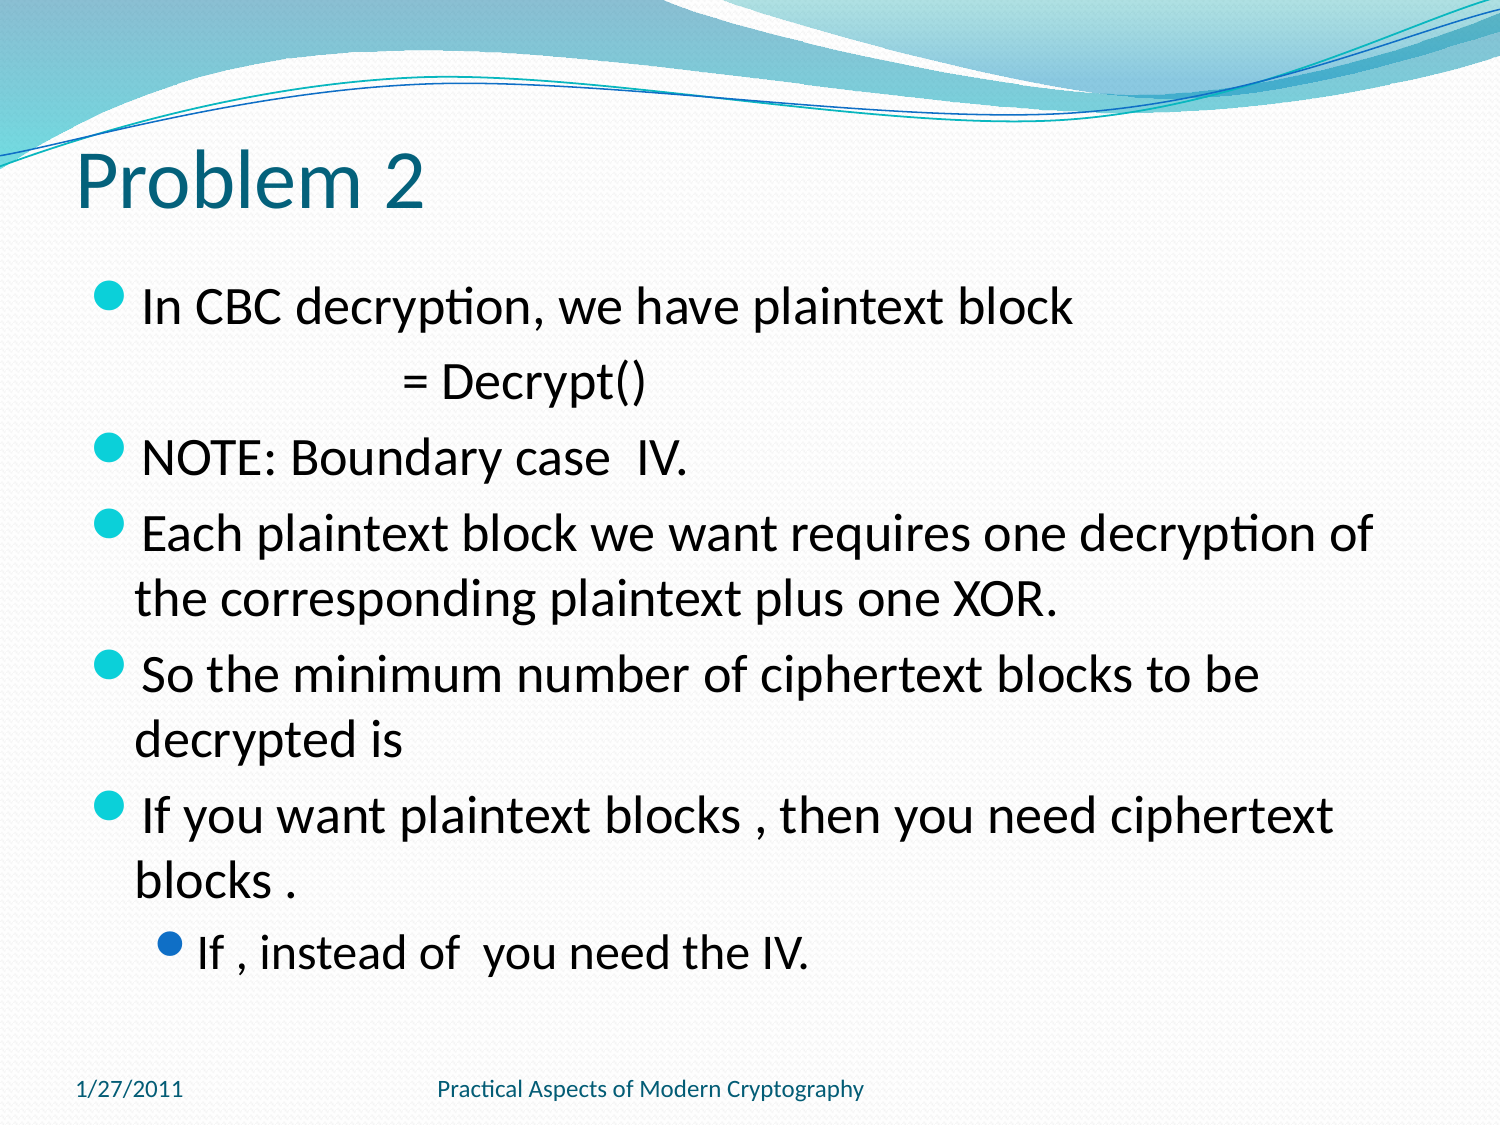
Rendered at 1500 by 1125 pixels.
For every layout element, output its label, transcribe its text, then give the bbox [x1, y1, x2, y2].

title Problem 2 [75, 115, 1425, 225]
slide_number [75, 1042, 425, 1103]
footer Practical Aspects of Modern Cryptography [437, 1042, 988, 1103]
